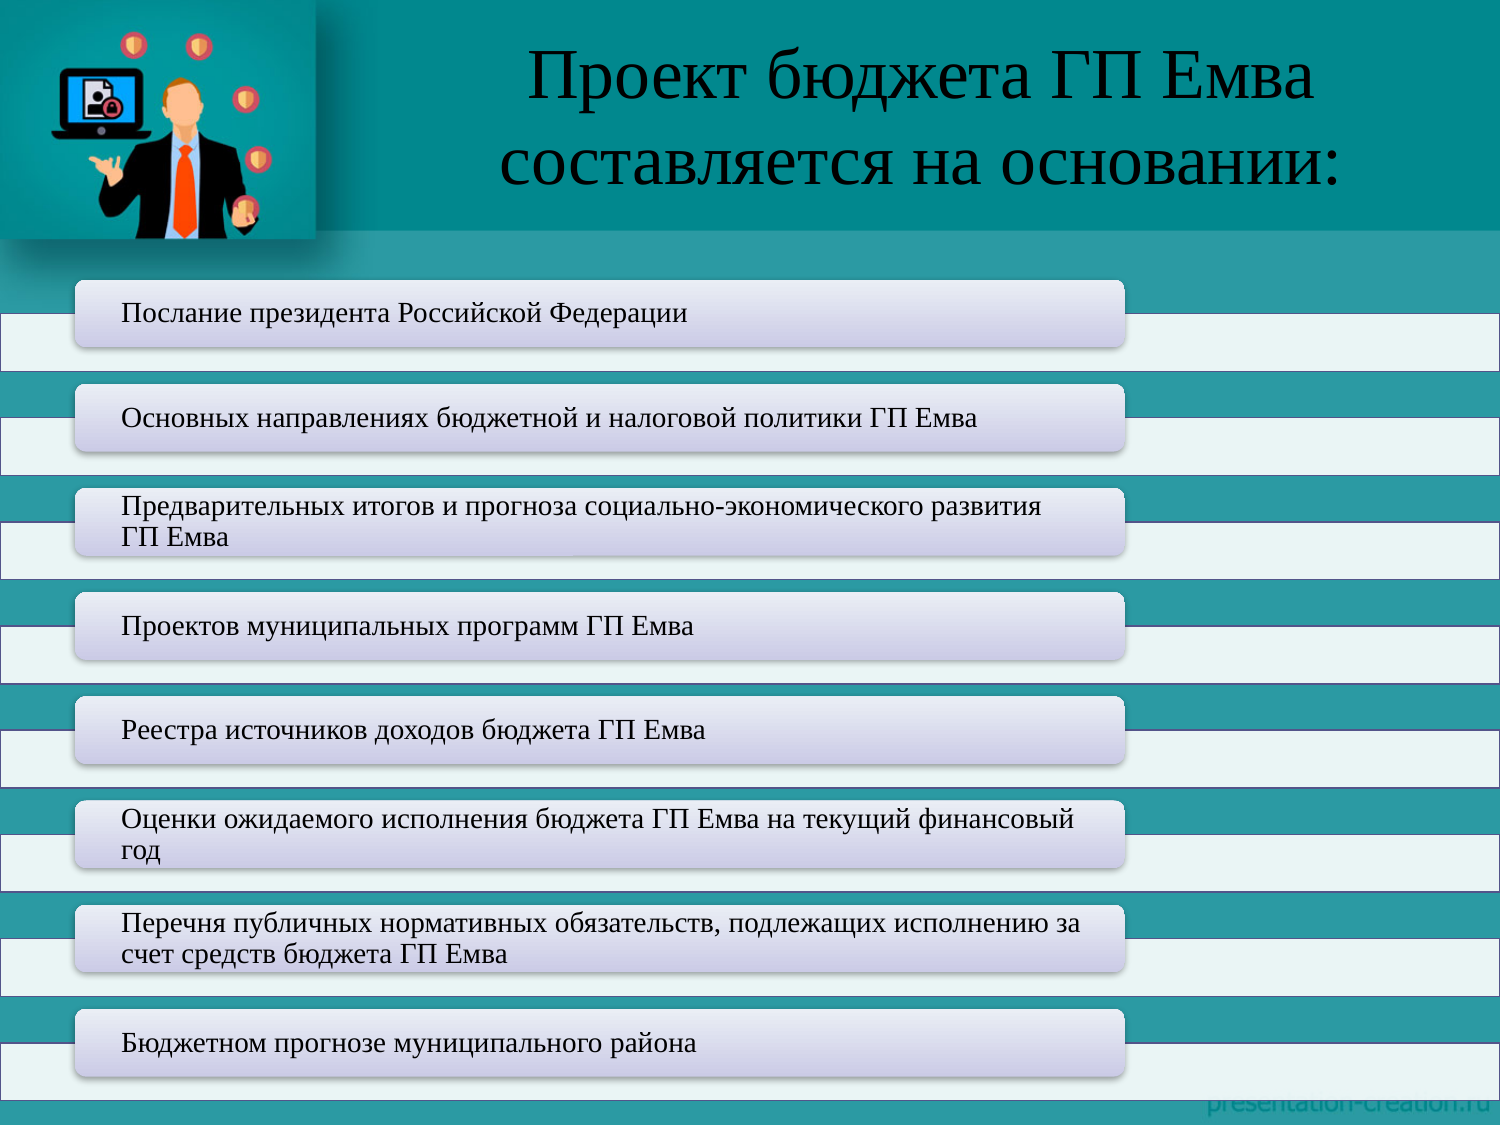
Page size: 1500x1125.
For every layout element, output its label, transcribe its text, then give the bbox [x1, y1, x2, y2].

title Проект бюджета ГП Емва составляется на основании: [371, 19, 1471, 207]
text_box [0, 255, 1500, 1125]
picture [0, 0, 1500, 255]
